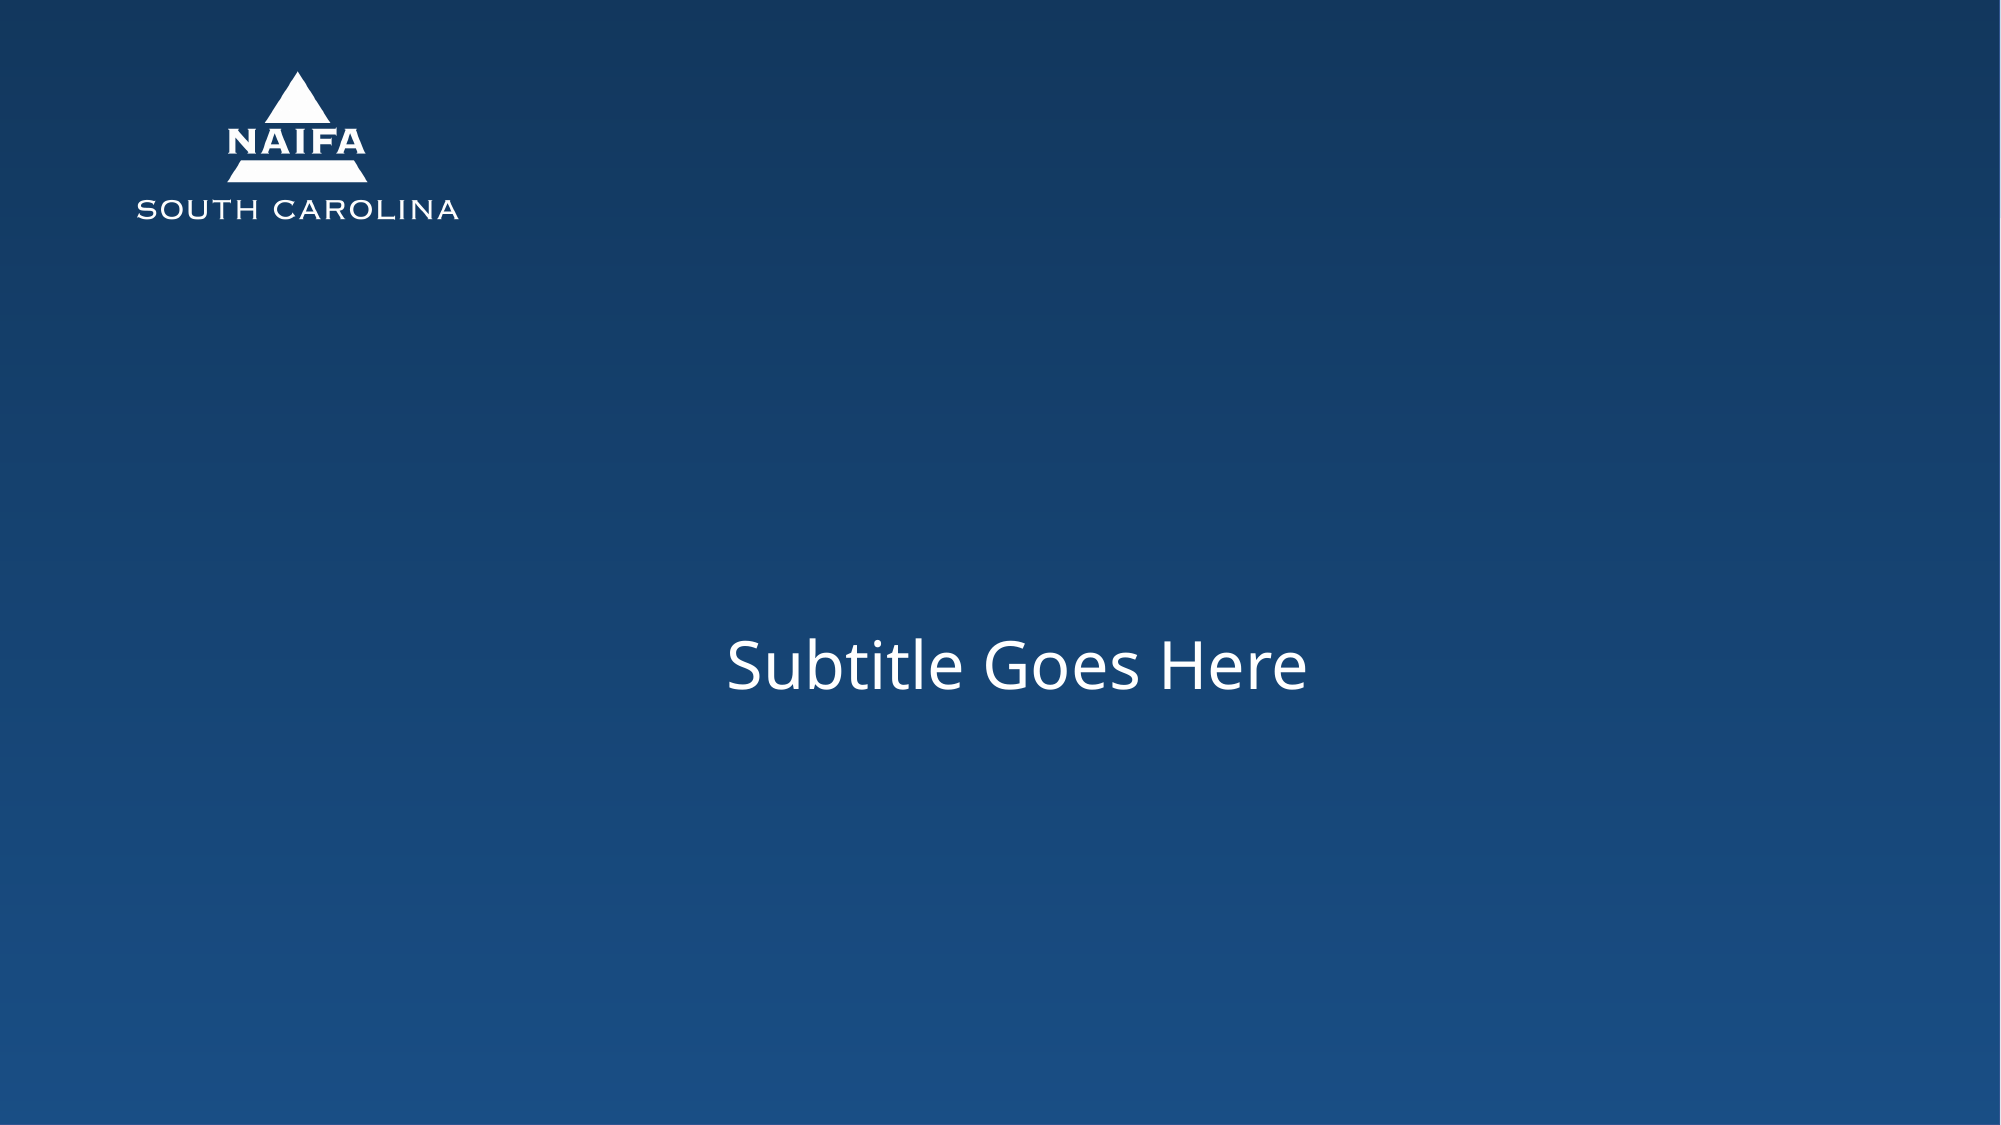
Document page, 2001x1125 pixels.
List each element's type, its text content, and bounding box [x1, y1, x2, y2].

subtitle Subtitle Goes Here [495, 624, 1542, 692]
picture [137, 71, 459, 220]
